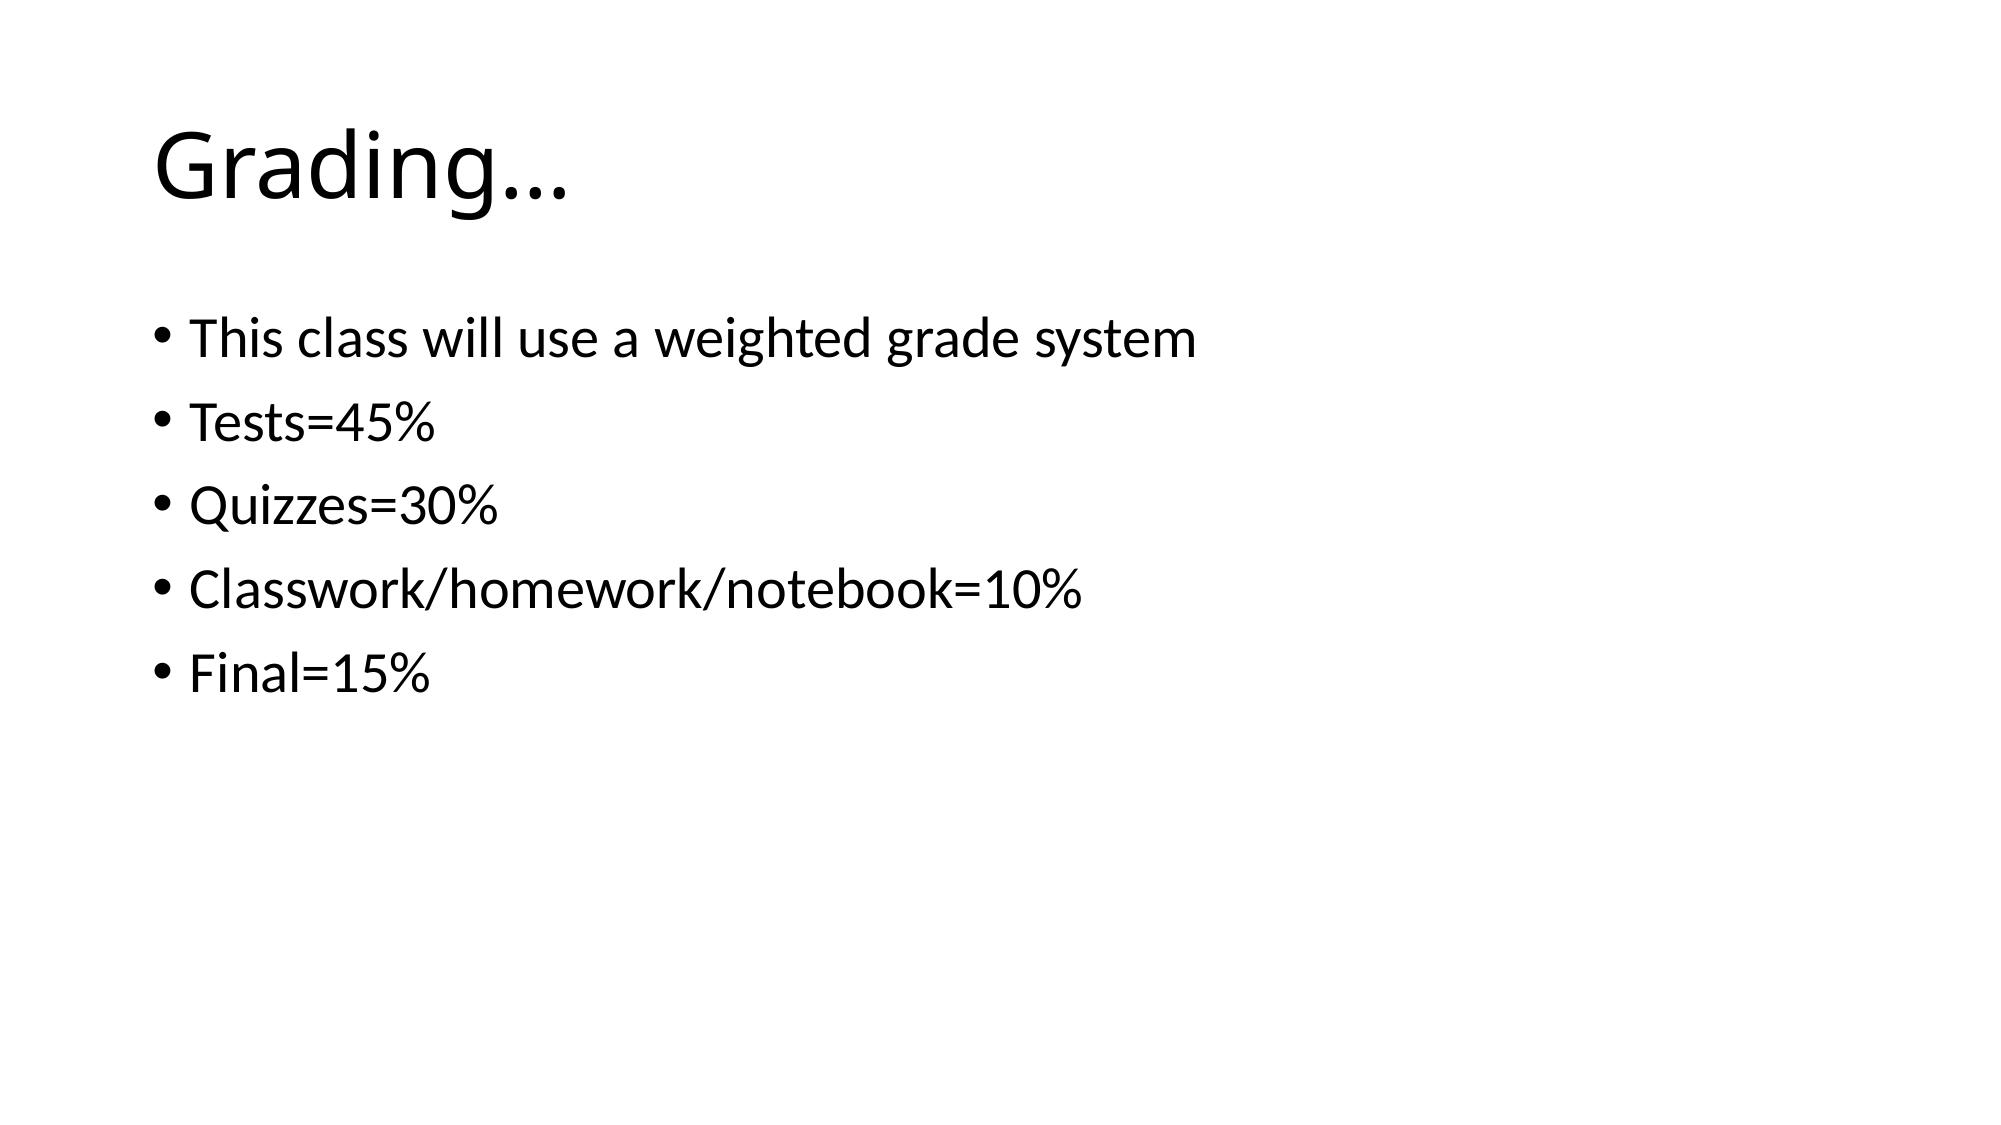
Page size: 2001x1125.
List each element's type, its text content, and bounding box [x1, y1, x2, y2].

title Grading… [137, 59, 1863, 278]
list This class will use a weighted grade system Tests=45% Quizzes=30% Classwork/homework/notebook=10% Final=15% [137, 299, 1863, 1014]
